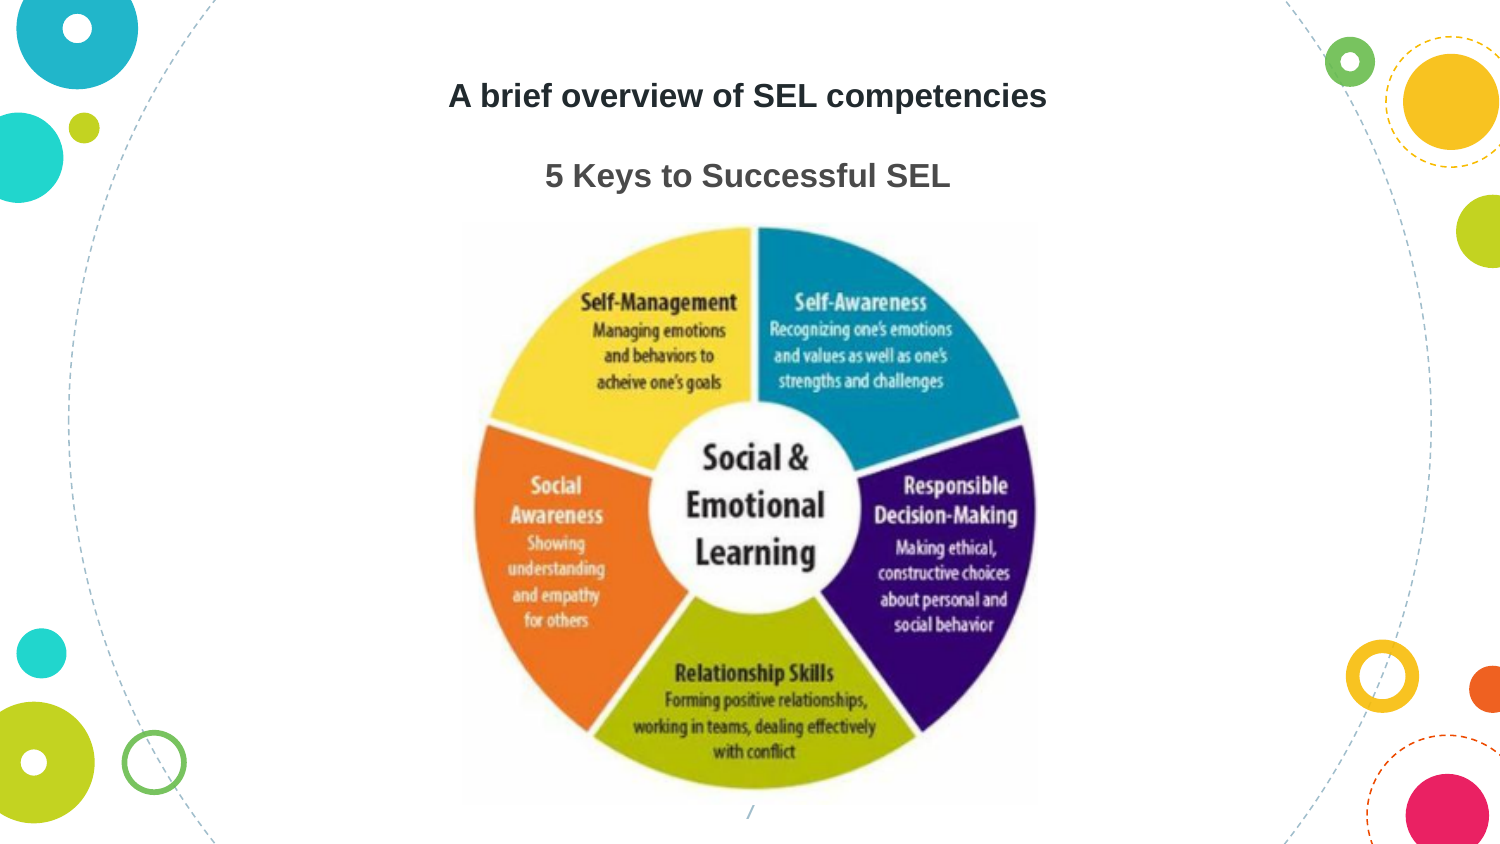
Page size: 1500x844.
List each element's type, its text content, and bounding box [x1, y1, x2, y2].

text_box A brief overview of SEL competencies 5 Keys to Successful SEL [238, 67, 1258, 805]
picture [462, 222, 1038, 805]
slide_number 7 [711, 813, 789, 844]
